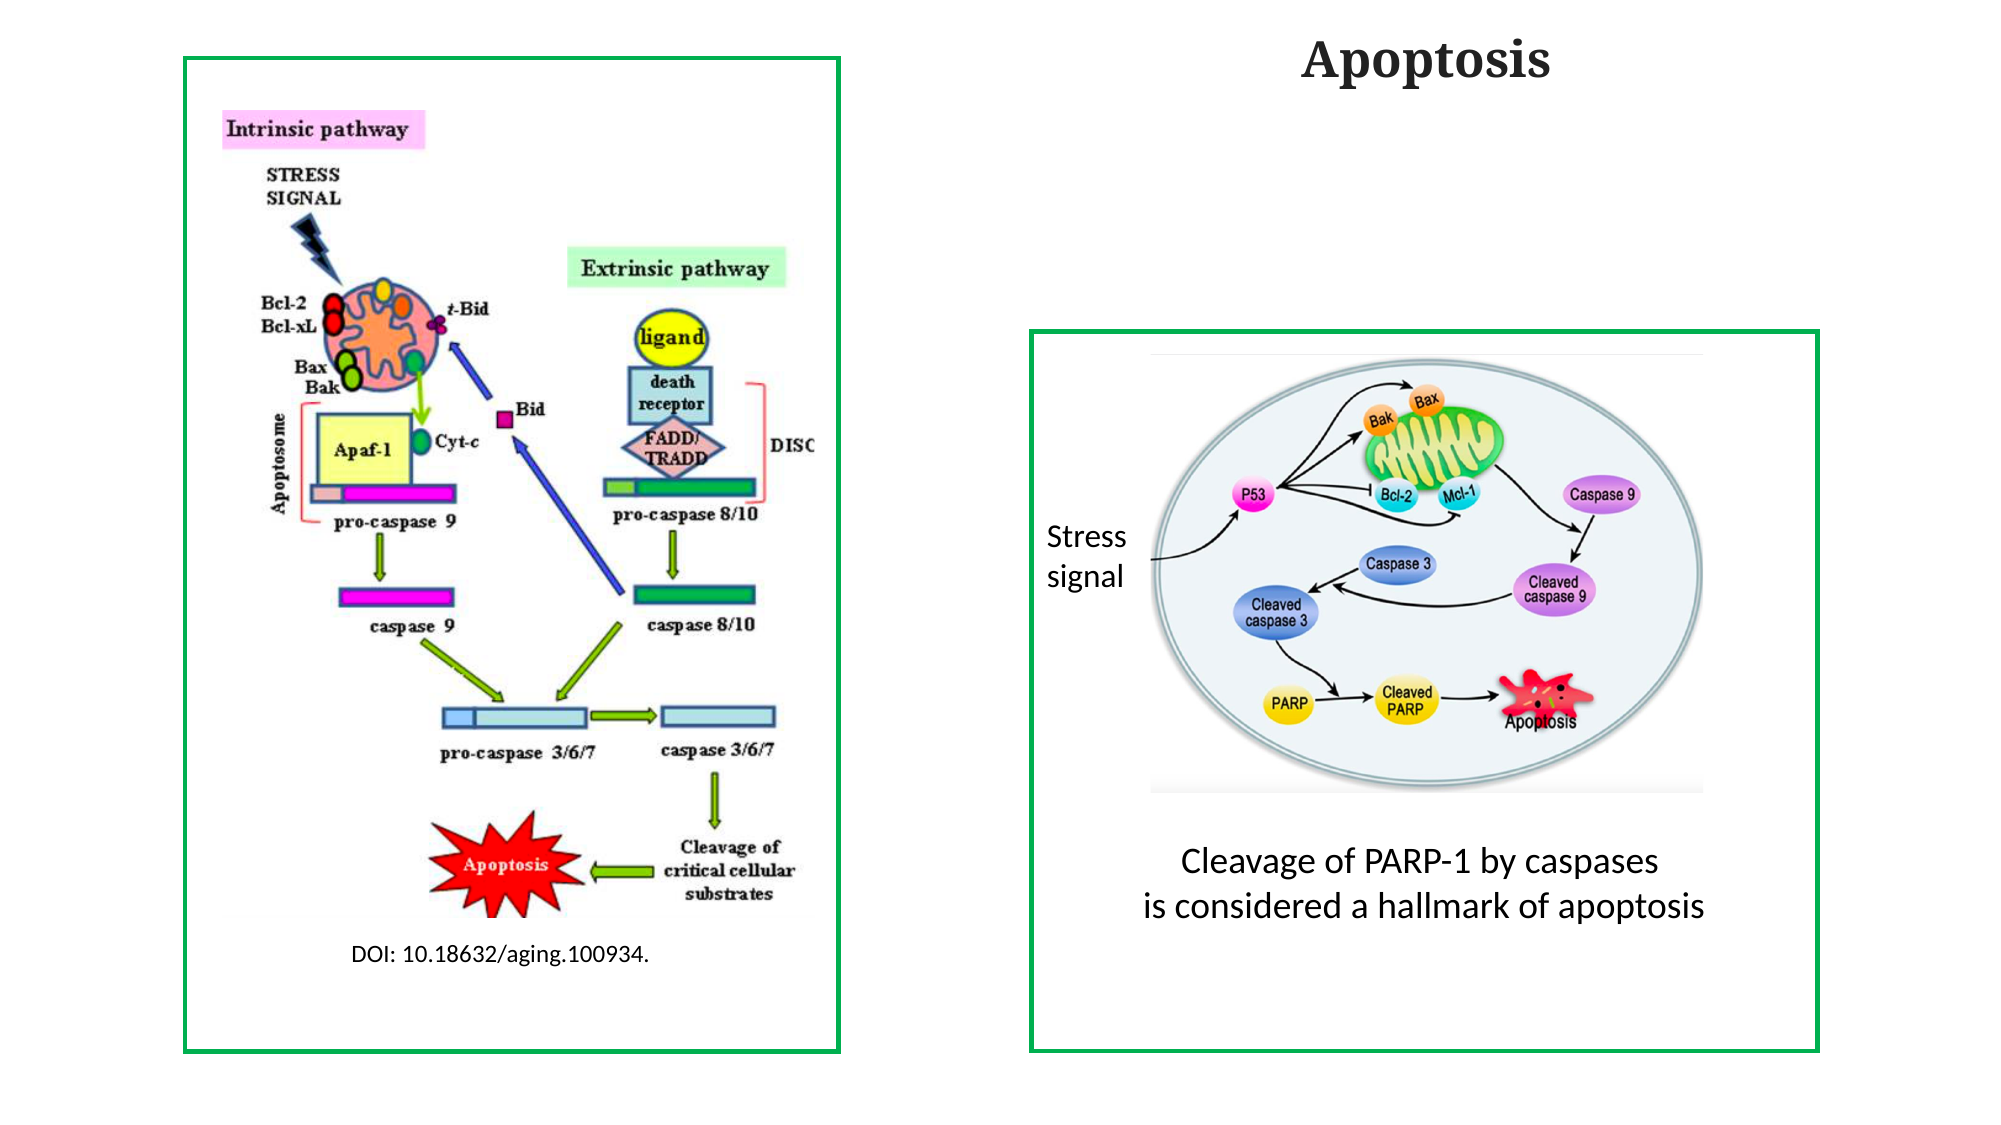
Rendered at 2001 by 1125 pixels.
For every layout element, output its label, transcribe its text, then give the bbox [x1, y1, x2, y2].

text_box Cleavage of PARP-1 by caspases is considered a hallmark of apoptosis [1128, 828, 1721, 979]
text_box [222, 110, 815, 980]
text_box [1031, 354, 1704, 793]
text_box [1030, 330, 1818, 1052]
text_box [184, 57, 839, 1052]
text_box Apoptosis [1286, 20, 1567, 95]
